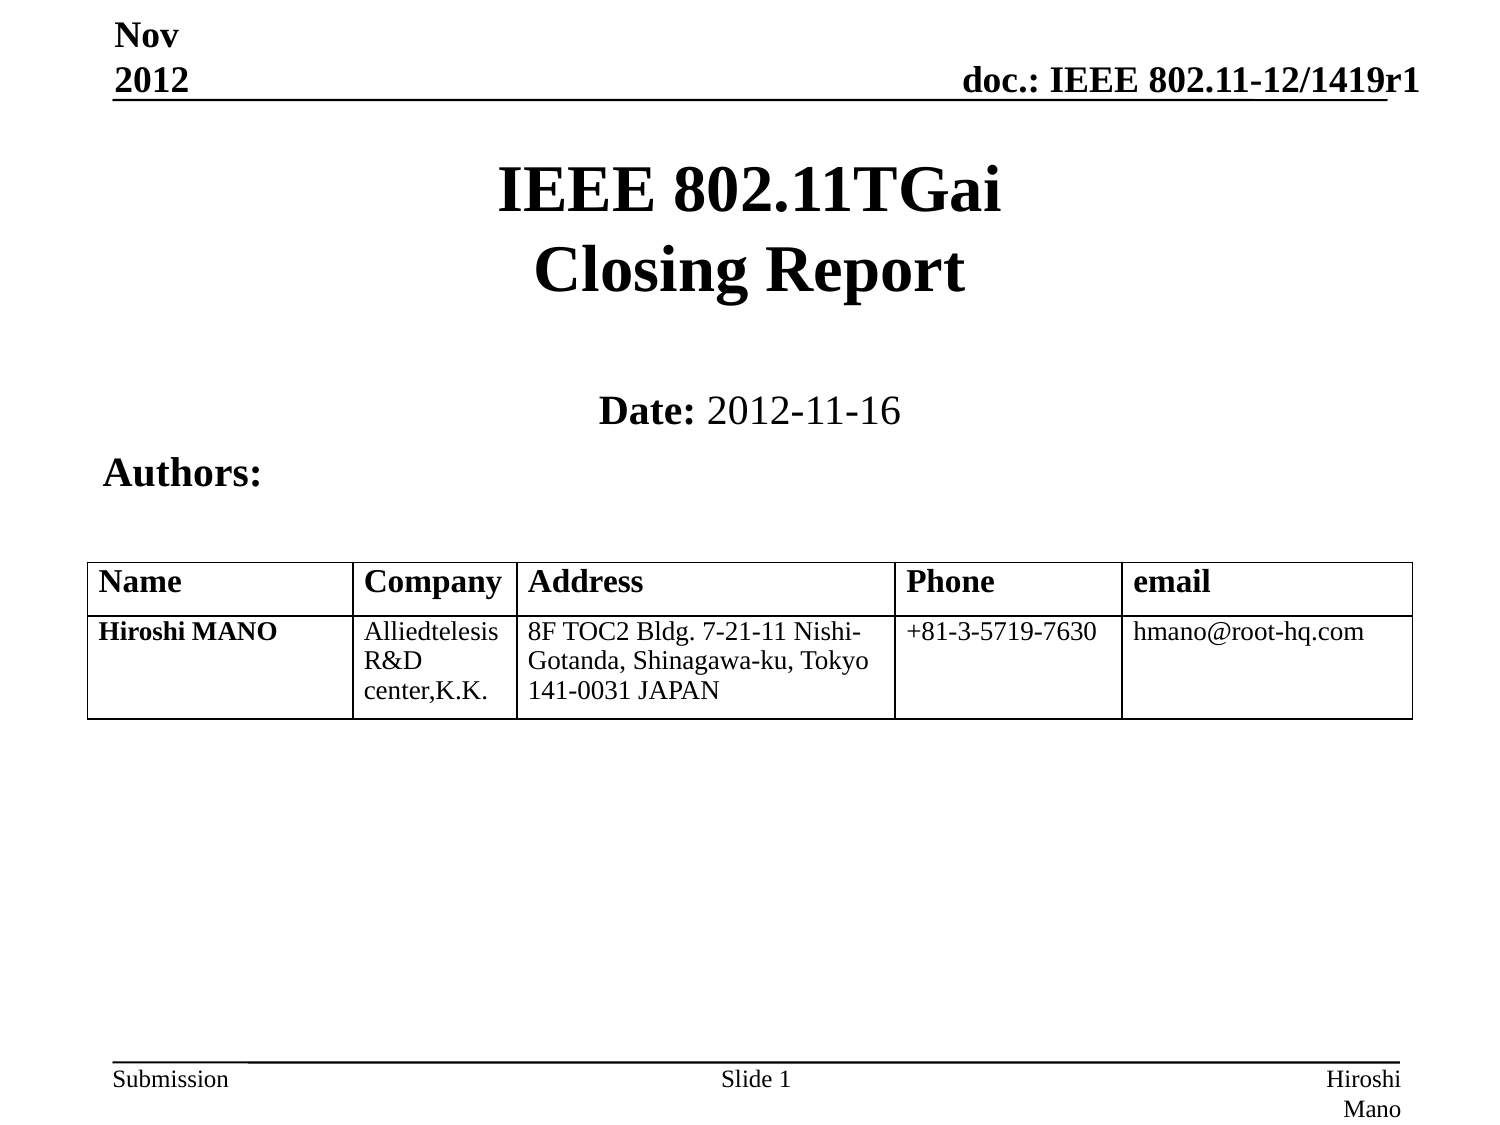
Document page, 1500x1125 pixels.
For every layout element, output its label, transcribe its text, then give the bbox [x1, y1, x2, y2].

table_header Address [518, 563, 894, 615]
table_header Name [88, 563, 352, 615]
list Date: 2012-11-16 [112, 374, 1388, 438]
table_cell AlliedtelesisR&D center,K.K. [354, 617, 516, 718]
footer Hiroshi Mano (ATRD Root Lab) [1324, 1061, 1402, 1093]
table_header Company [354, 563, 516, 615]
table_cell +81-3-5719-7630 [896, 617, 1121, 718]
table_header email [1123, 563, 1412, 615]
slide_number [114, 54, 259, 101]
text_box Authors: [87, 437, 325, 500]
table_cell hmano@root-hq.com [1123, 617, 1412, 718]
slide_number Slide 1 [712, 1061, 800, 1093]
title IEEE 802.11TGai Closing Report [112, 137, 1388, 313]
table_cell Hiroshi MANO [88, 617, 352, 718]
table_header Phone [896, 563, 1121, 615]
table_cell 8F TOC2 Bldg. 7-21-11 Nishi-Gotanda, Shinagawa-ku, Tokyo 141-0031 JAPAN [518, 617, 894, 718]
